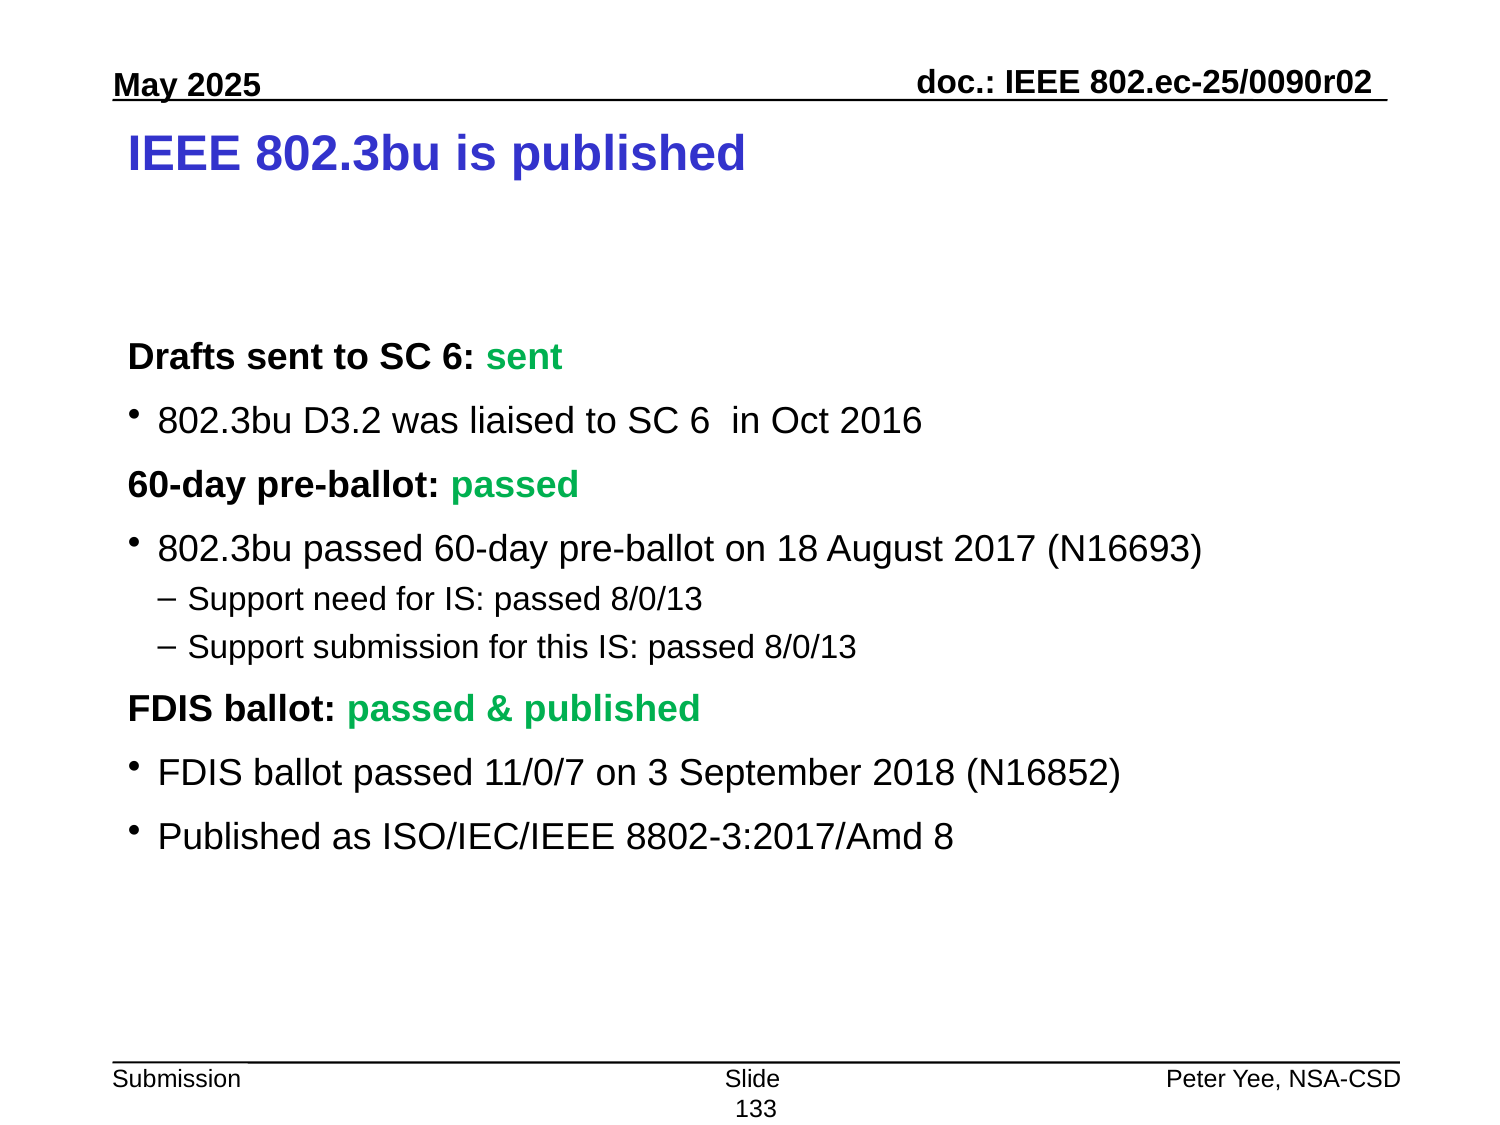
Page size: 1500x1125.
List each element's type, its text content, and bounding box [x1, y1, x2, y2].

footer Peter Yee, NSA-CSD [1164, 1061, 1402, 1093]
title IEEE 802.3bu is published [112, 112, 1388, 288]
list Drafts sent to SC 6: sent 802.3bu D3.2 was liaised to SC 6 in Oct 2016 60-day pre-ballot: passed 802.3bu passed 60-day pre-ballot on 18 August 2017 (N16693) Support need for IS: passed 8/0/13 Support submission for this IS: passed 8/0/13 FDIS ballot: passed & published FDIS ballot passed 11/0/7 on 3 September 2018 (N16852) Published as ISO/IEC/IEEE 8802-3:2017/Amd 8 [112, 324, 1388, 1000]
slide_number Slide 133 [709, 1061, 803, 1093]
